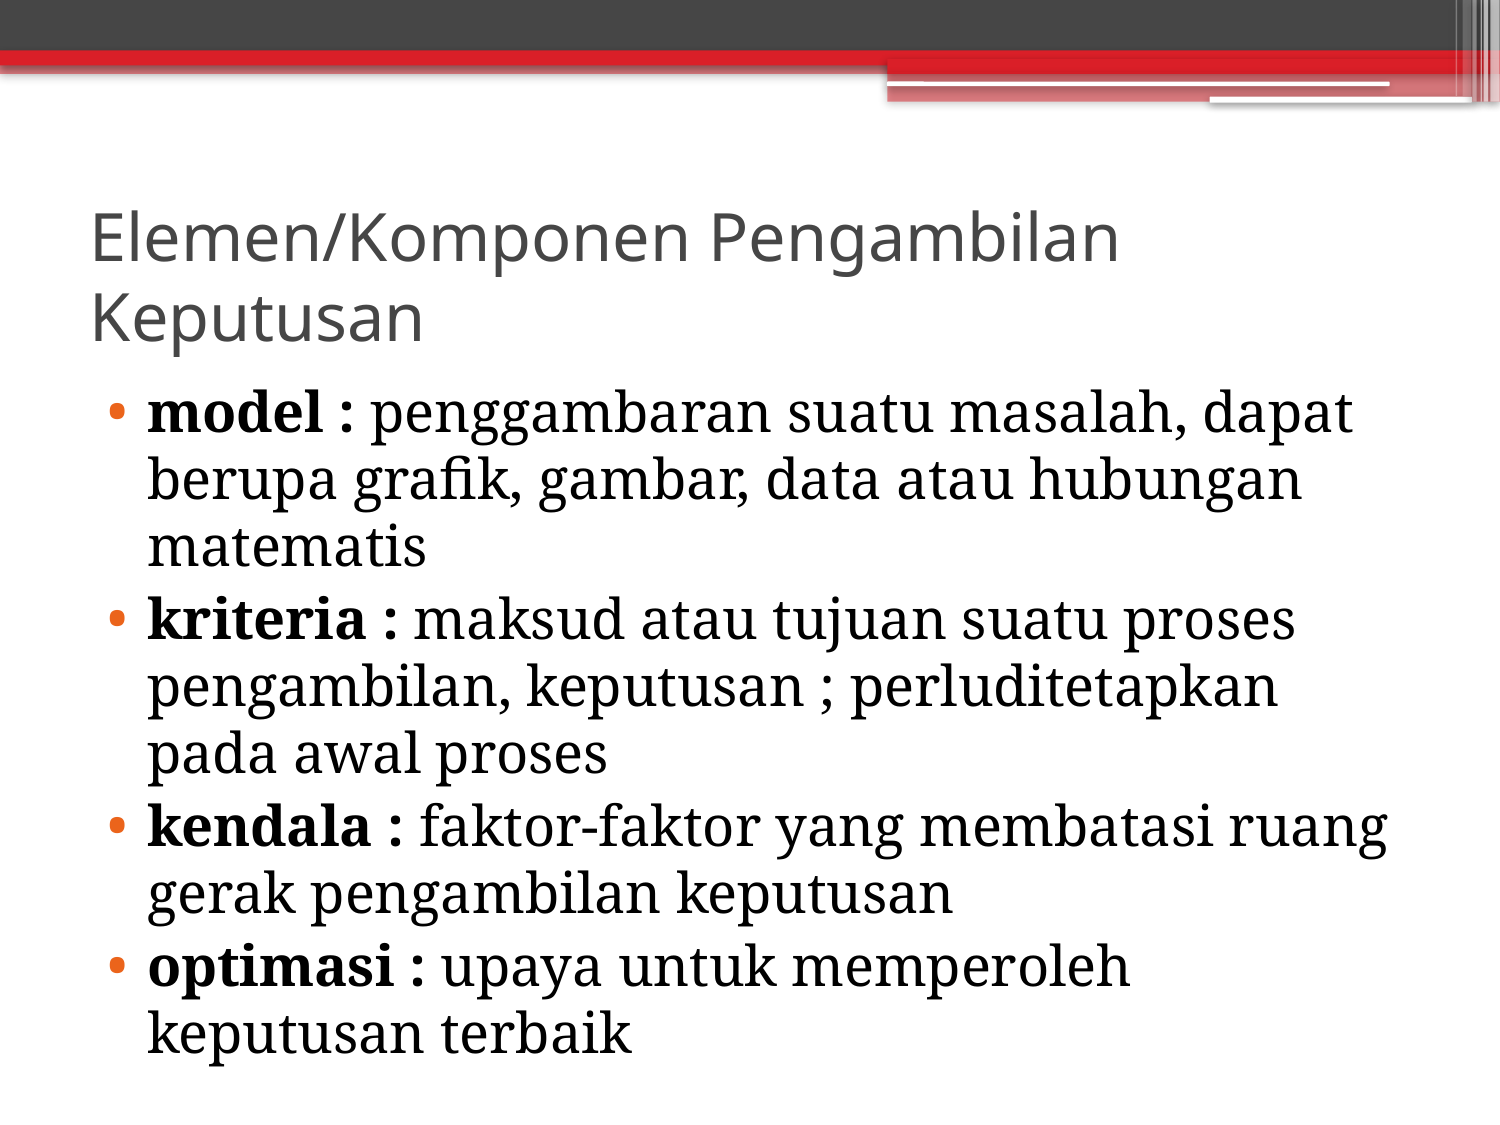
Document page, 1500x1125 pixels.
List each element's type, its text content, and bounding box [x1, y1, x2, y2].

title Elemen/Komponen Pengambilan Keputusan [75, 187, 1425, 363]
list model : penggambaran suatu masalah, dapat berupa grafik, gambar, data atau hubungan matematis kriteria : maksud atau tujuan suatu proses pengambilan, keputusan ; perluditetapkan pada awal proses kendala : faktor-faktor yang membatasi ruang gerak pengambilan keputusan optimasi : upaya untuk memperoleh keputusan terbaik [75, 368, 1425, 1079]
